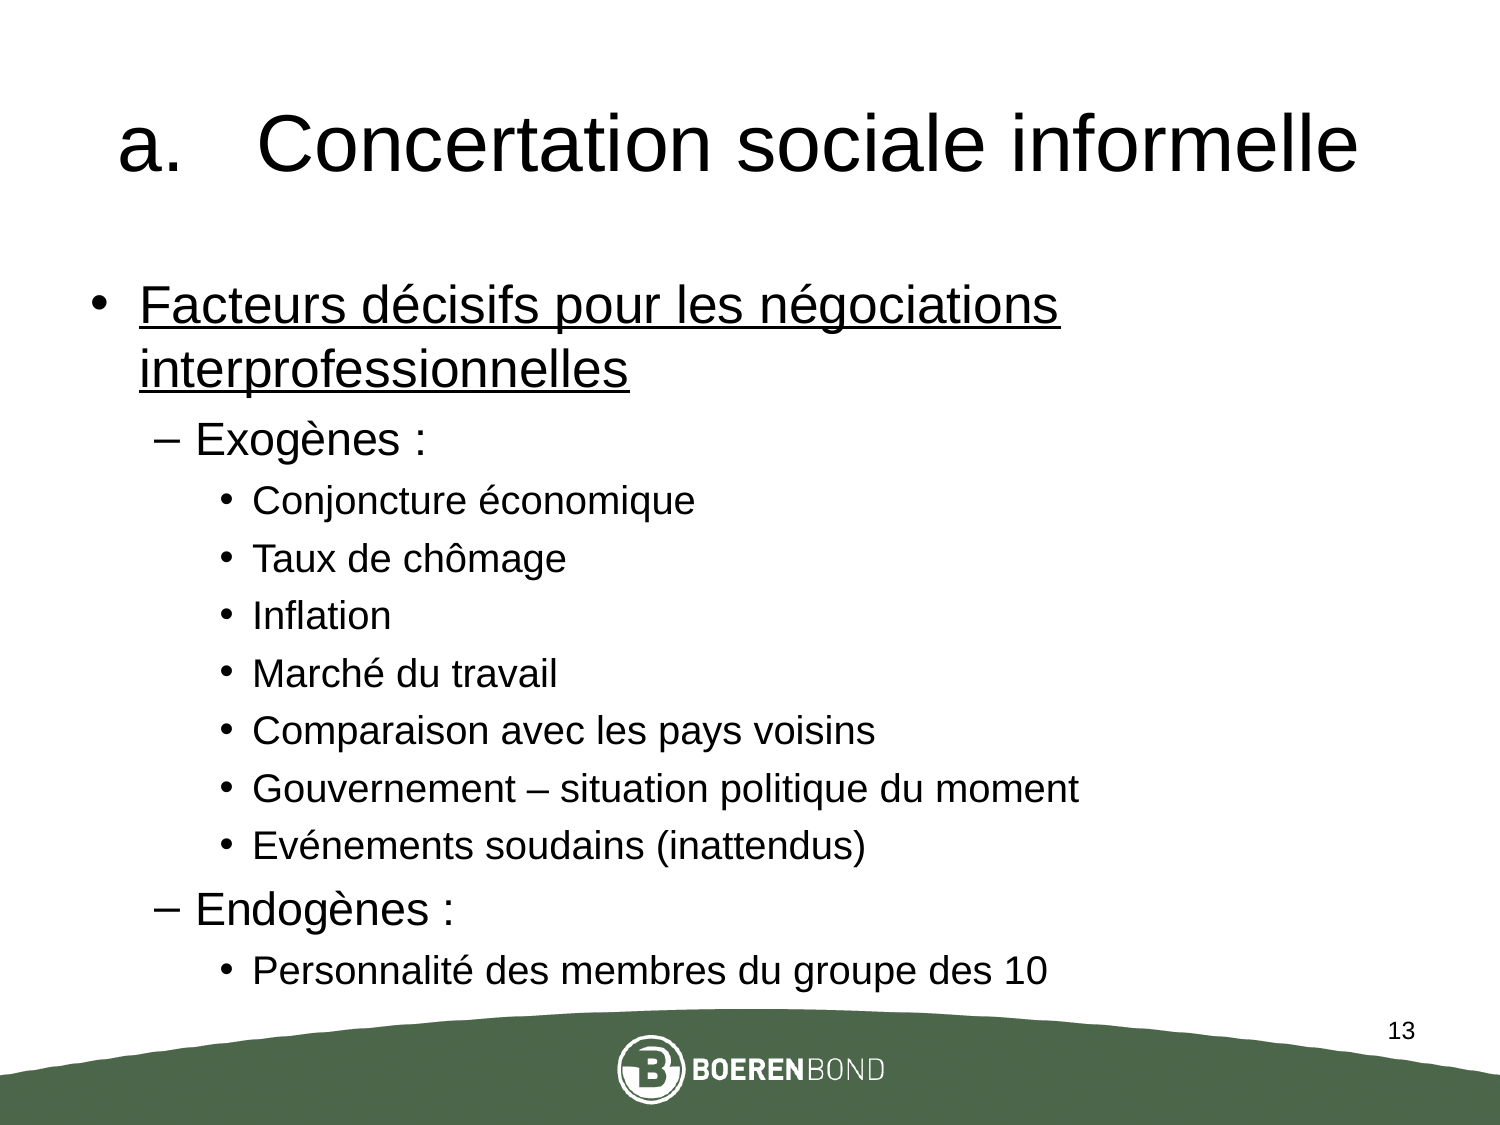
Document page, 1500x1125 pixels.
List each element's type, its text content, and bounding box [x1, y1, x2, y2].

title Concertation sociale informelle [75, 45, 1425, 233]
picture [0, 1009, 1500, 1125]
slide_number 13 [1080, 999, 1431, 1060]
list Facteurs décisifs pour les négociations interprofessionnelles Exogènes : Conjoncture économique Taux de chômage Inflation Marché du travail Comparaison avec les pays voisins Gouvernement – situation politique du moment Evénements soudains (inattendus) Endogènes : Personnalité des membres du groupe des 10 [75, 262, 1425, 1005]
